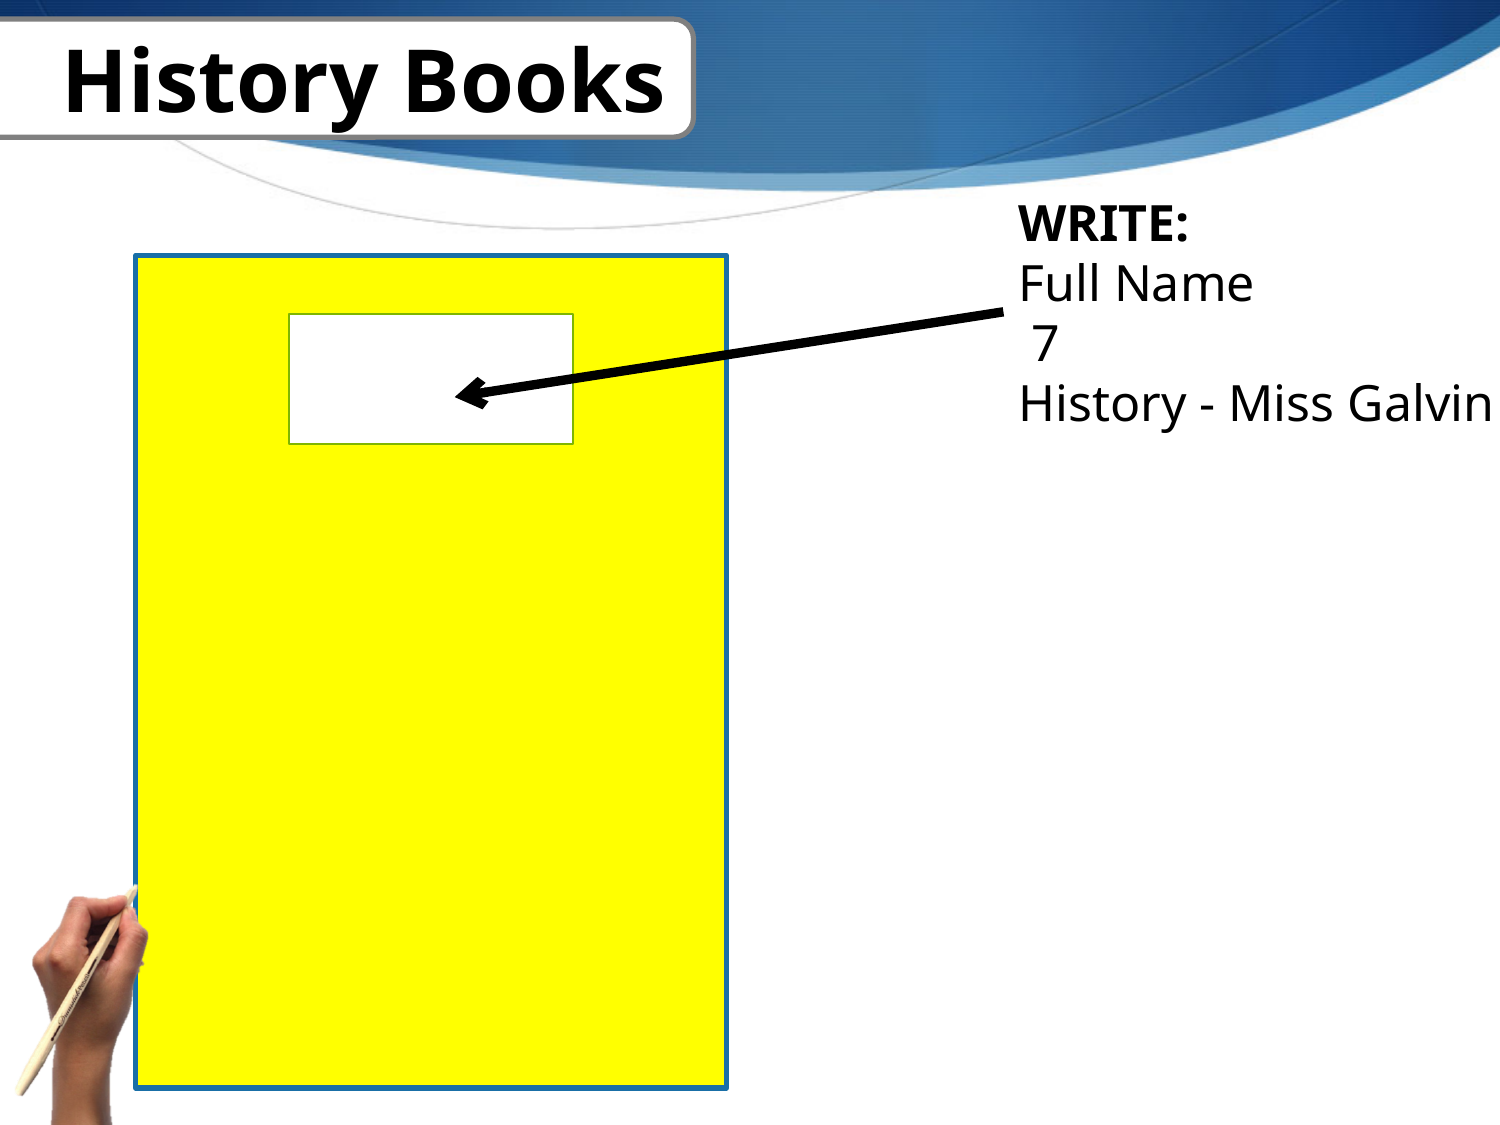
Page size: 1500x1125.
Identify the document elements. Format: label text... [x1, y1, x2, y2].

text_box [454, 312, 1011, 398]
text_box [0, 18, 715, 138]
text_box [288, 313, 574, 445]
text_box [133, 253, 729, 1091]
picture [0, 0, 1500, 1125]
text_box WRITE: Full Name 7 History - Miss Galvin [1003, 184, 1500, 440]
